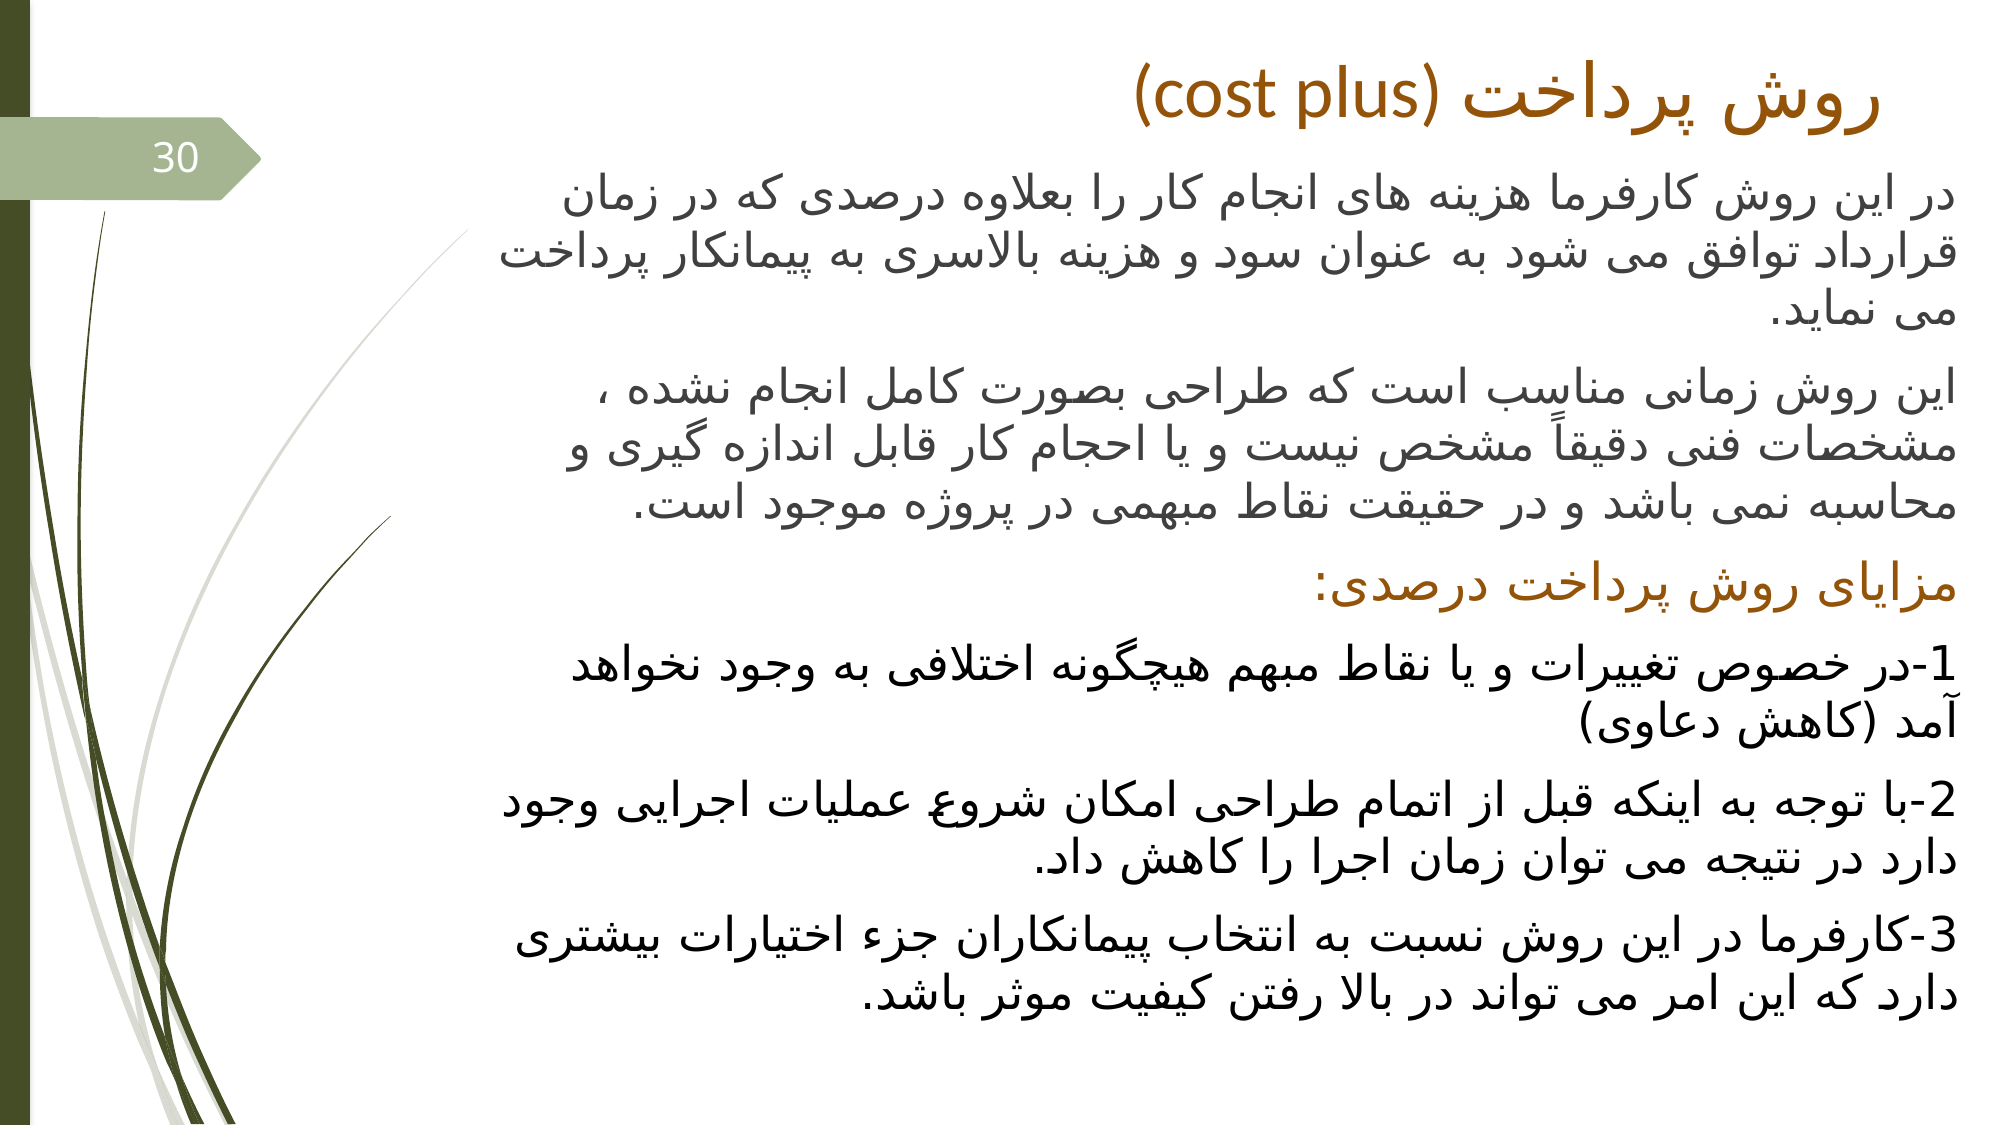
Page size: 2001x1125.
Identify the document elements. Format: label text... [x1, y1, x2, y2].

slide_number 30 [87, 129, 216, 190]
title روش پرداخت (cost plus) [512, 34, 1975, 154]
list در این روش کارفرما هزینه های انجام کار را بعلاوه درصدی که در زمان قرارداد توافق می شود به عنوان سود و هزینه بالاسری به پیمانکار پرداخت می نماید. این روش زمانی مناسب است که طراحی بصورت کامل انجام نشده ، مشخصات فنی دقیقاً مشخص نیست و یا احجام کار قابل اندازه گیری و محاسبه نمی باشد و در حقیقت نقاط مبهمی در پروژه موجود است. مزایای روش پرداخت درصدی: 1-در خصوص تغییرات و یا نقاط مبهم هیچگونه اختلافی به وجود نخواهد آمد (کاهش دعاوی) 2-با توجه به اینکه قبل از اتمام طراحی امکان شروع عملیات اجرایی وجود دارد در نتیجه می توان زمان اجرا را کاهش داد. 3-کارفرما در این روش نسبت به انتخاب پیمانکاران جزء اختیارات بیشتری دارد که این امر می تواند در بالا رفتن کیفیت موثر باشد. [479, 154, 1975, 1046]
